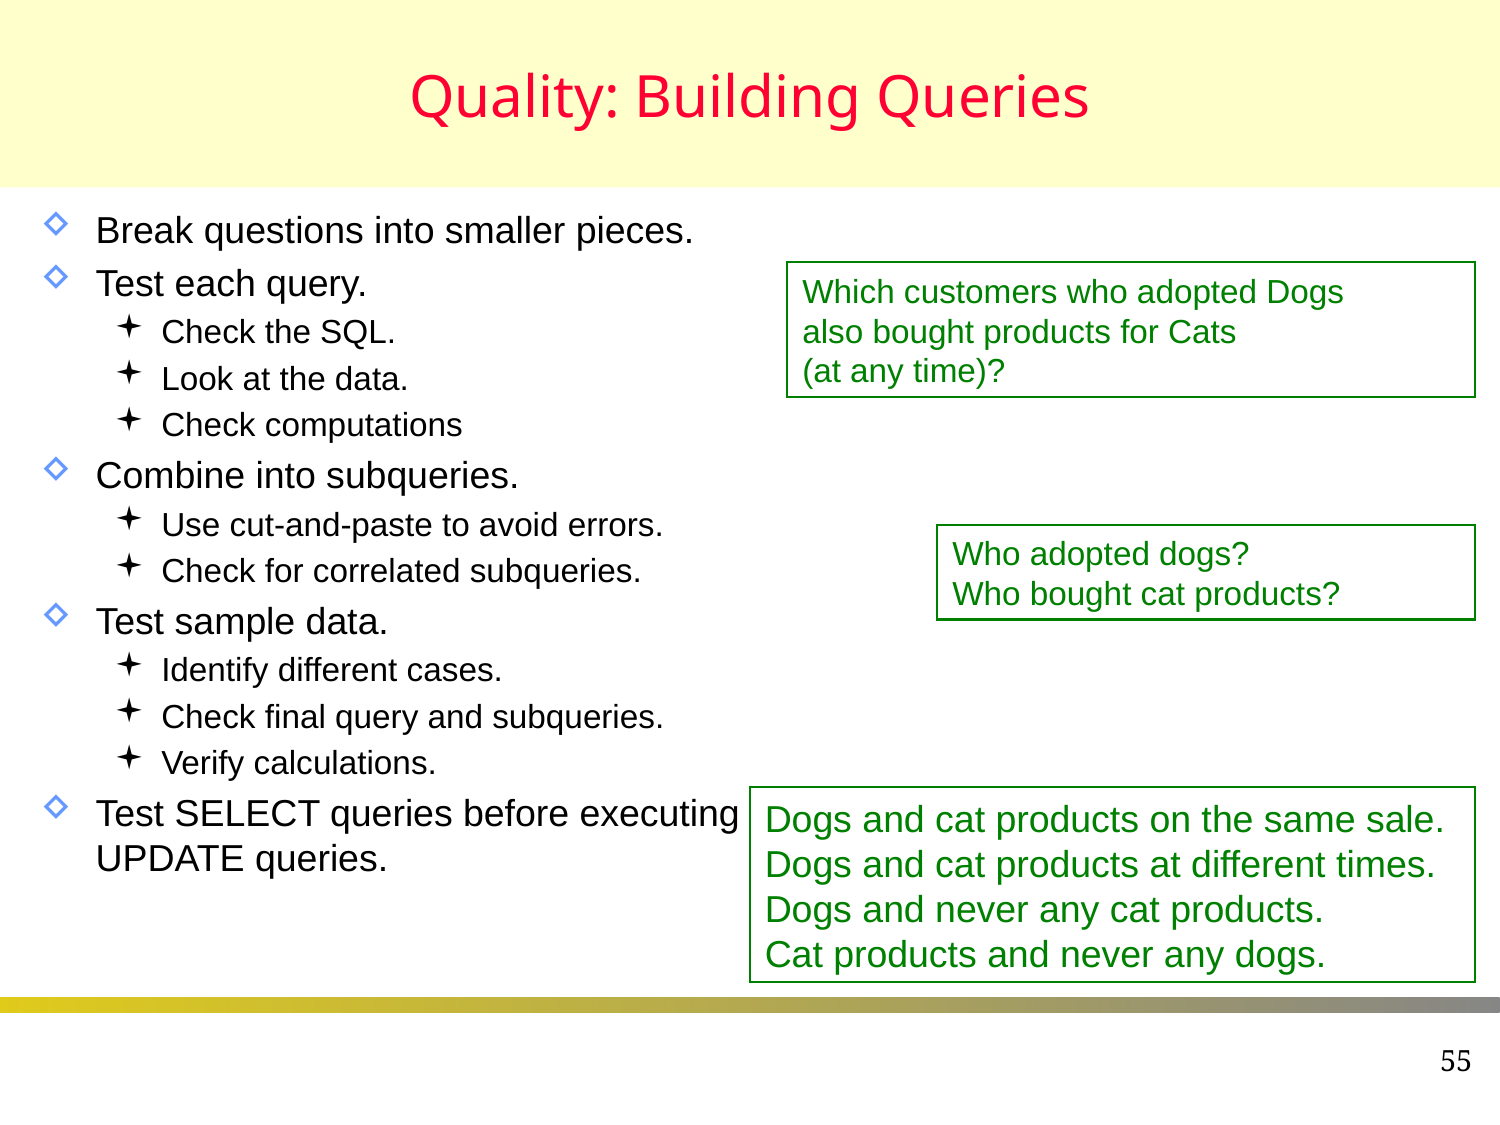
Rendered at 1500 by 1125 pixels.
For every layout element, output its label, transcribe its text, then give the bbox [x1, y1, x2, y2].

slide_number 55 [1174, 1024, 1488, 1101]
text_box Which customers who adopted Dogs also bought products for Cats (at any time)? [787, 262, 1475, 397]
text_box Dogs and cat products on the same sale. Dogs and cat products at different times. Dogs and never any cat products. Cat products and never any dogs. [750, 787, 1475, 983]
list Break questions into smaller pieces. Test each query. Check the SQL. Look at the data. Check computations Combine into subqueries. Use cut-and-paste to avoid errors. Check for correlated subqueries. Test sample data. Identify different cases. Check final query and subqueries. Verify calculations. Test SELECT queries before executing UPDATE queries. [24, 198, 787, 986]
text_box Who adopted dogs? Who bought cat products? [937, 524, 1475, 620]
title Quality: Building Queries [0, 0, 1500, 188]
